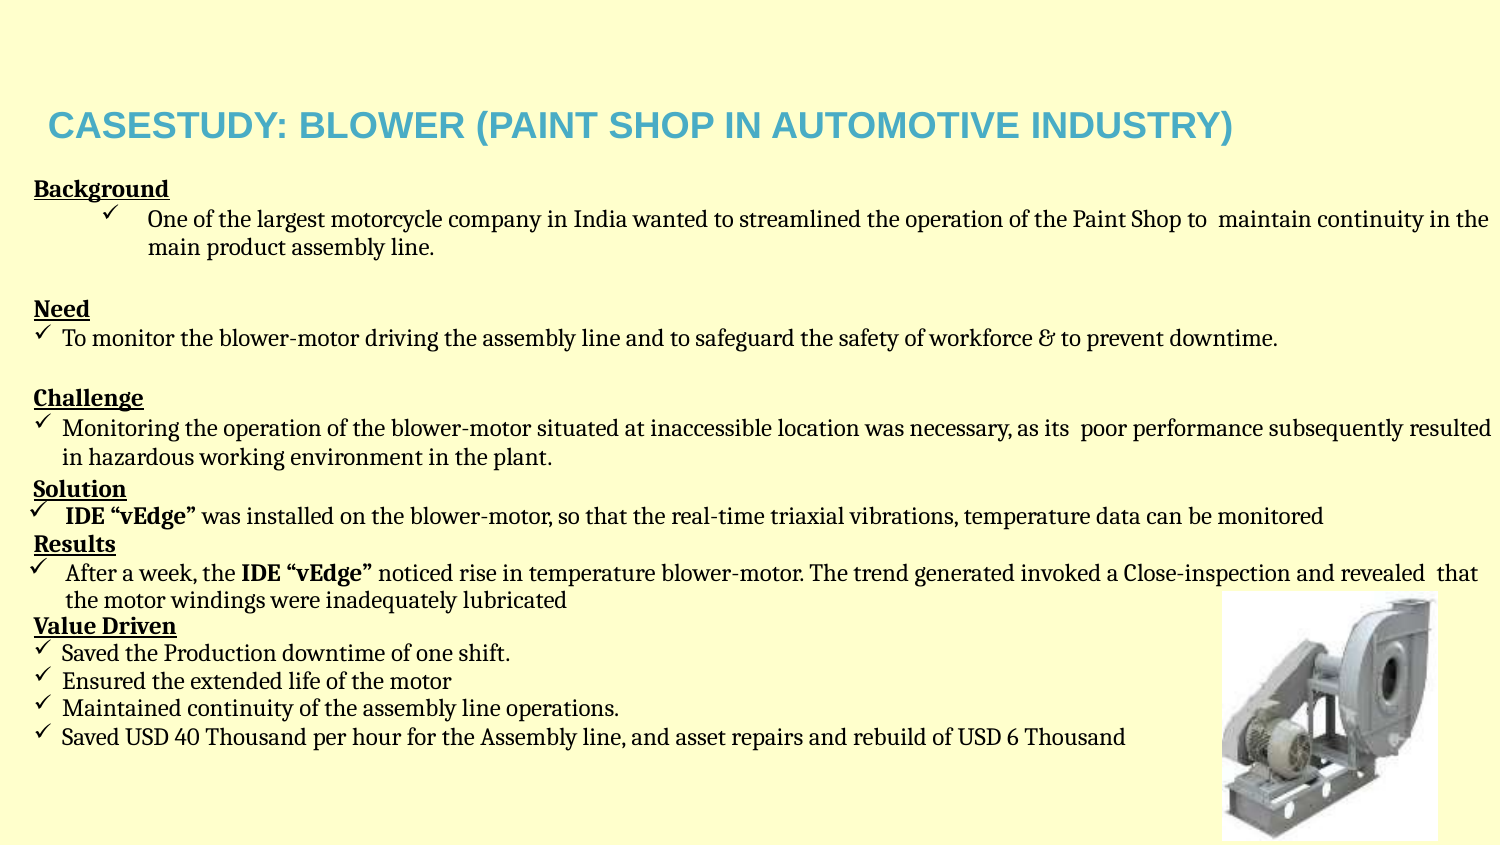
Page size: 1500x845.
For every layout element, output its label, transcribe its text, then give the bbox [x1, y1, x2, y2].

picture [1222, 591, 1438, 841]
title CASESTUDY: BLOWER (PAINT SHOP IN AUTOMOTIVE INDUSTRY) [45, 98, 1246, 170]
text_box Background One of the largest motorcycle company in India wanted to streamlined the operation of the Paint Shop to maintain continuity in the main product assembly line. Need To monitor the blower-motor driving the assembly line and to safeguard the safety of workforce & to prevent downtime. Challenge Monitoring the operation of the blower-motor situated at inaccessible location was necessary, as its poor performance subsequently resulted in hazardous working environment in the plant. Solution IDE “vEdge” was installed on the blower-motor, so that the real-time triaxial vibrations, temperature data can be monitored Results After a week, the IDE “vEdge” noticed rise in temperature blower-motor. The trend generated invoked a Close-inspection and revealed that the motor windings were inadequately lubricated Value Driven Saved the Production downtime of one shift. Ensured the extended life of the motor Maintained continuity of the assembly line operations. Saved USD 40 Thousand per hour for the Assembly line, and asset repairs and rebuild of USD 6 Thousand [26, 170, 1499, 751]
